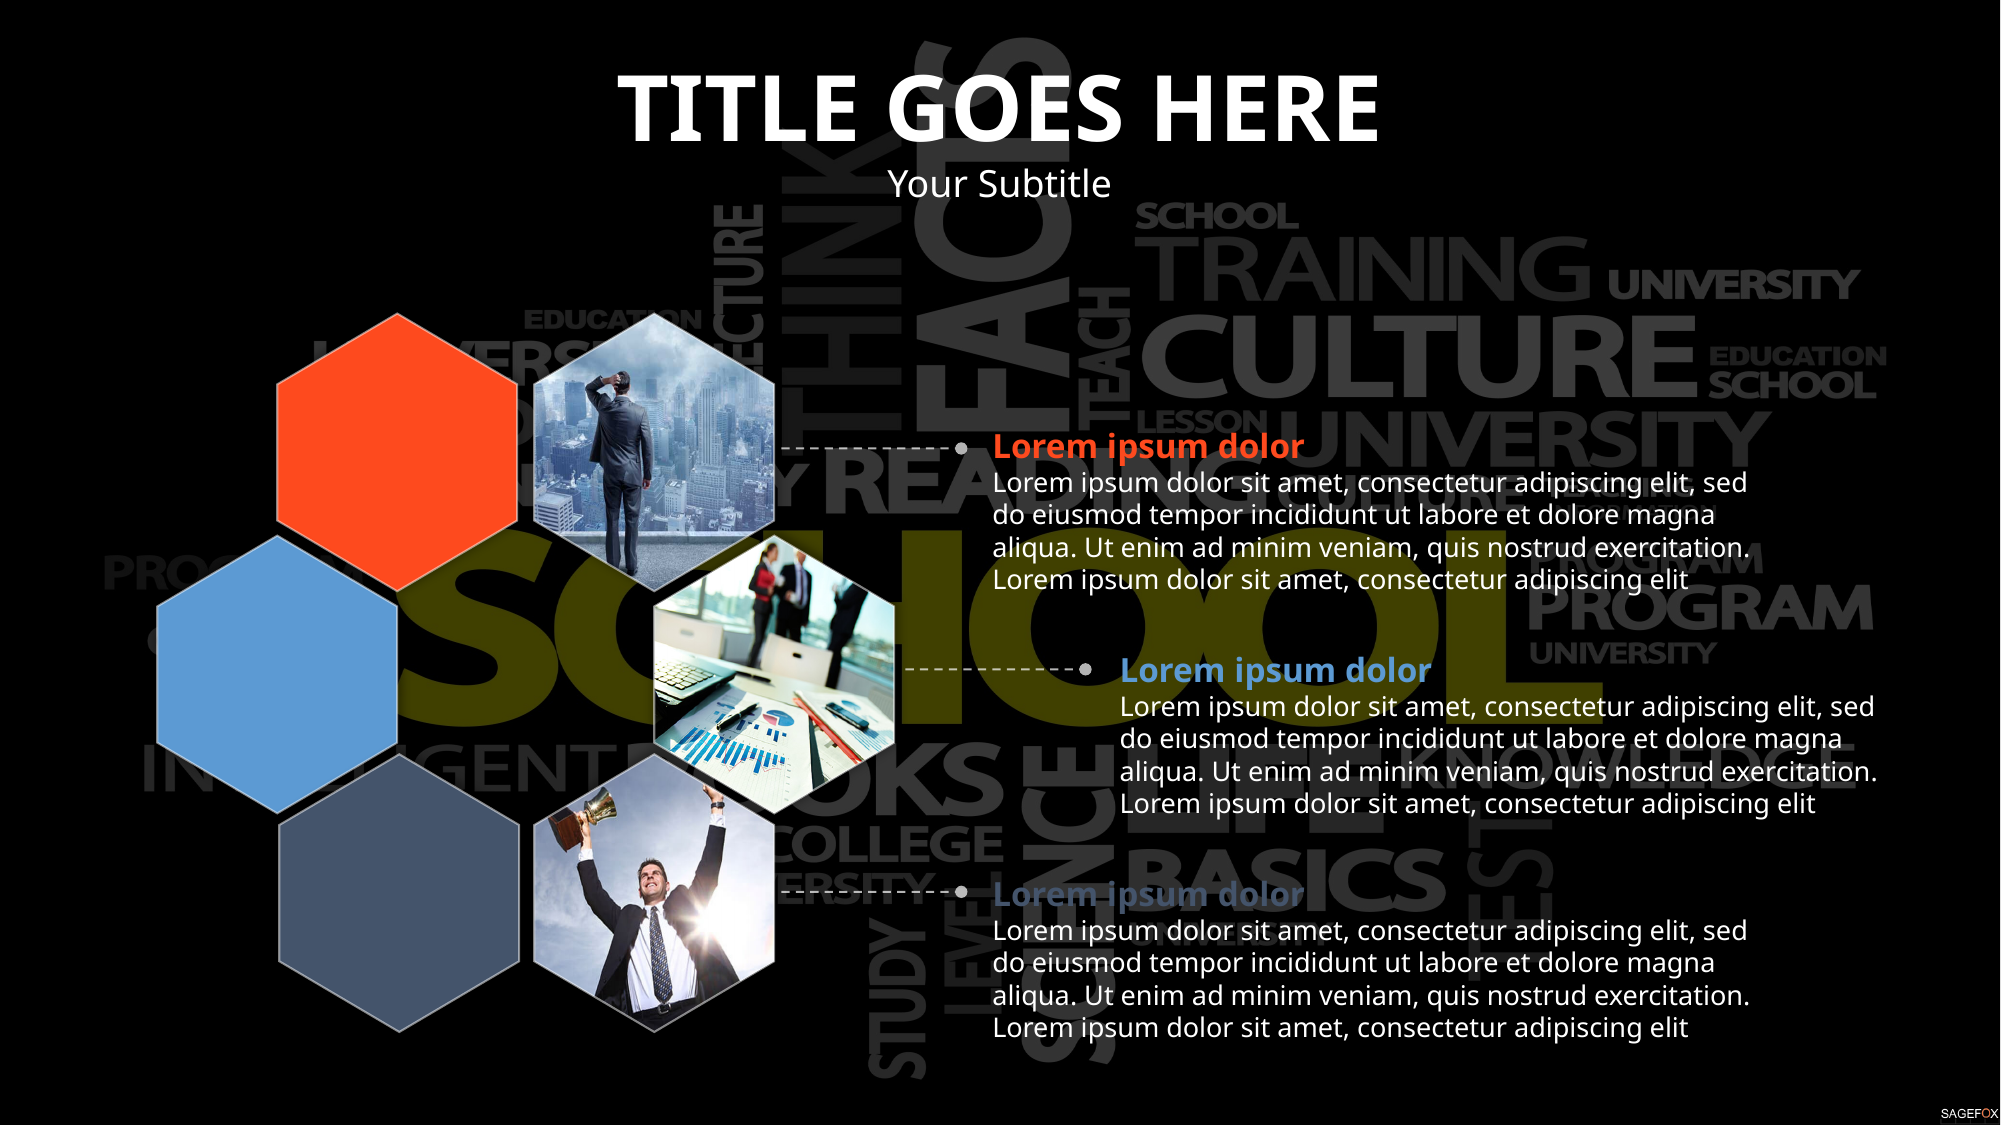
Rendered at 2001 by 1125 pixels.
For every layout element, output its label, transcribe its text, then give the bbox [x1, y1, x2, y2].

text_box [278, 753, 521, 1034]
text_box Lorem ipsum dolor Lorem ipsum dolor sit amet, consectetur adipiscing elit, sed do eiusmod tempor incididunt ut labore et dolore magna aliqua. Ut enim ad minim veniam, quis nostrud exercitation. Lorem ipsum dolor sit amet, consectetur adipiscing elit [982, 420, 1770, 601]
text_box TITLE GOES HERE Your Subtitle [548, 42, 1452, 212]
text_box Lorem ipsum dolor Lorem ipsum dolor sit amet, consectetur adipiscing elit, sed do eiusmod tempor incididunt ut labore et dolore magna aliqua. Ut enim ad minim veniam, quis nostrud exercitation. Lorem ipsum dolor sit amet, consectetur adipiscing elit [1109, 644, 1898, 825]
picture [0, 0, 2001, 1125]
text_box [533, 753, 776, 1034]
text_box Lorem ipsum dolor Lorem ipsum dolor sit amet, consectetur adipiscing elit, sed do eiusmod tempor incididunt ut labore et dolore magna aliqua. Ut enim ad minim veniam, quis nostrud exercitation. Lorem ipsum dolor sit amet, consectetur adipiscing elit [982, 868, 1770, 1049]
text_box [276, 312, 519, 592]
text_box [533, 312, 776, 593]
text_box [653, 534, 896, 815]
text_box [156, 534, 399, 814]
